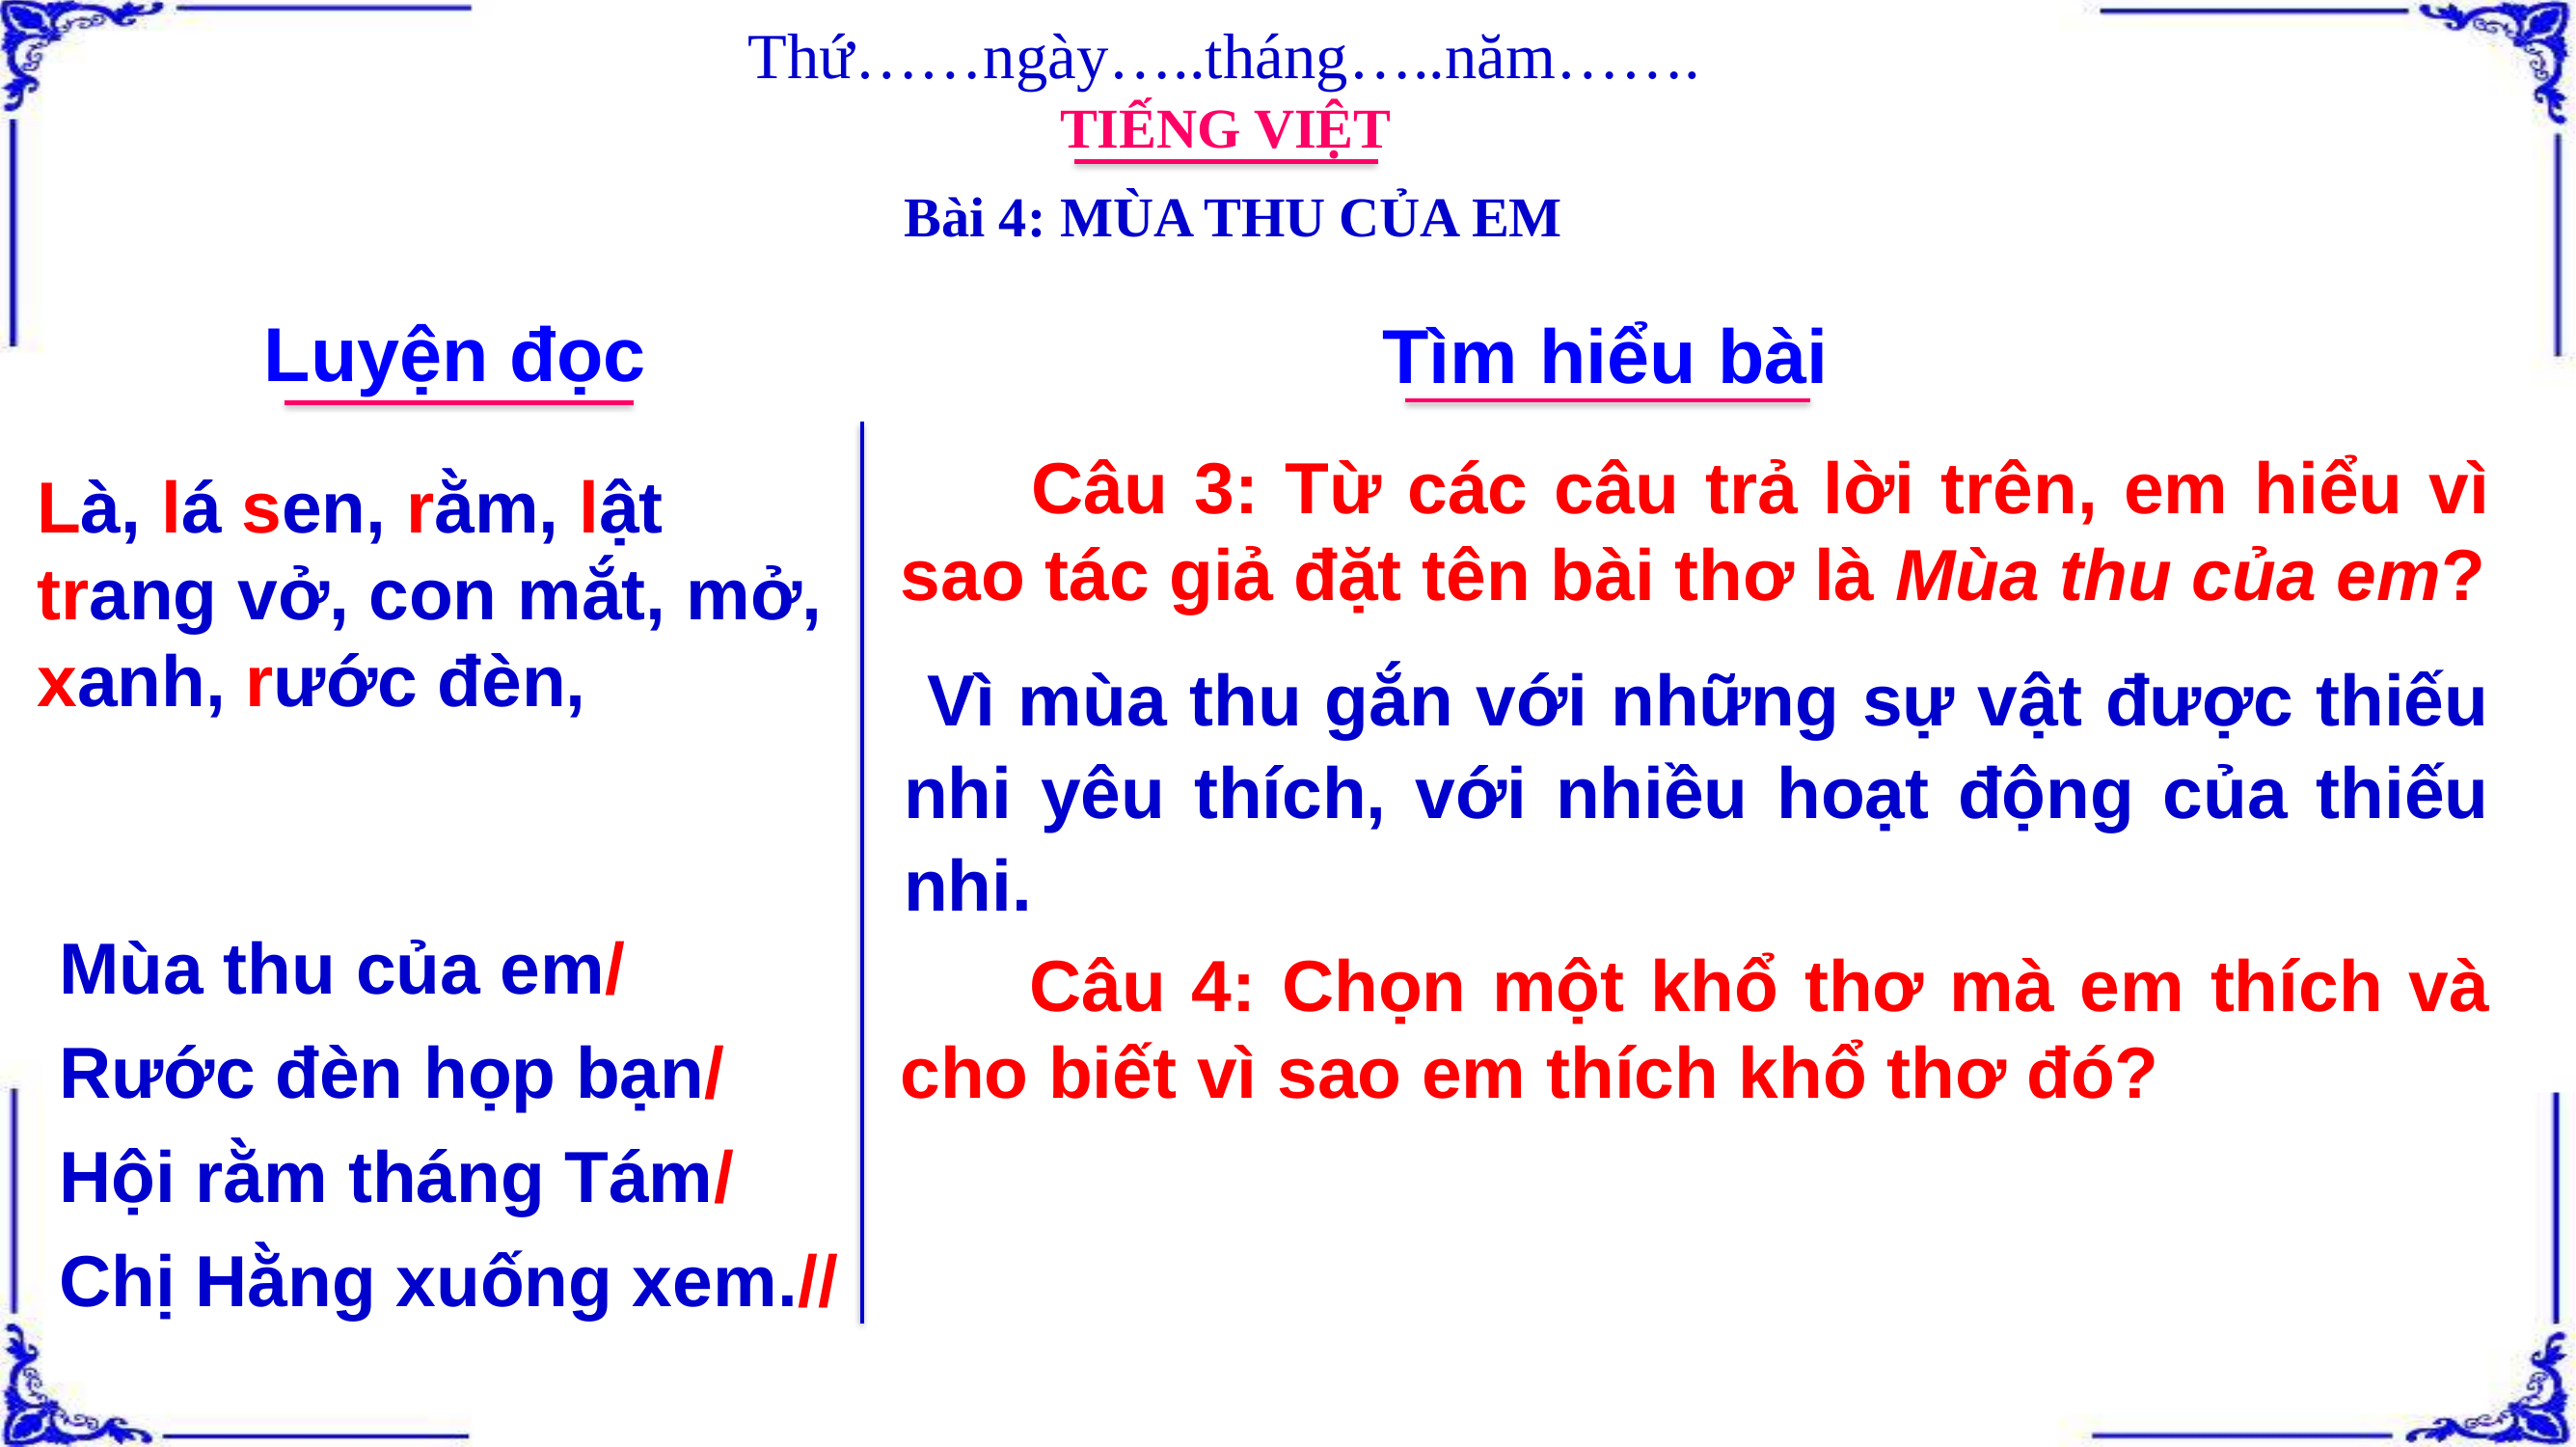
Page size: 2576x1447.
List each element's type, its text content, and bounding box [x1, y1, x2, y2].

text_box Vì mùa thu gắn với những sự vật được thiếu nhi yêu thích, với nhiều hoạt động của thiếu nhi. [889, 640, 2506, 932]
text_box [1369, 301, 1842, 406]
text_box Câu 3: Từ các câu trả lời trên, em hiểu vì sao tác giả đặt tên bài thơ là Mùa thu của em? [885, 433, 2506, 622]
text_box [730, 6, 1721, 260]
text_box Là, lá sen, rằm, lật trang vở, con mắt, mở, xanh, rước đèn, [22, 452, 857, 728]
text_box Câu 4: Chọn một khổ thơ mà em thích và cho biết vì sao em thích khổ thơ đó? [885, 932, 2506, 1121]
picture [0, 0, 2576, 1447]
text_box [251, 298, 660, 403]
text_box Mùa thu của em/ Rước đèn họp bạn/ Hội rằm tháng Tám/ Chị Hằng xuống xem.// [44, 897, 860, 1328]
